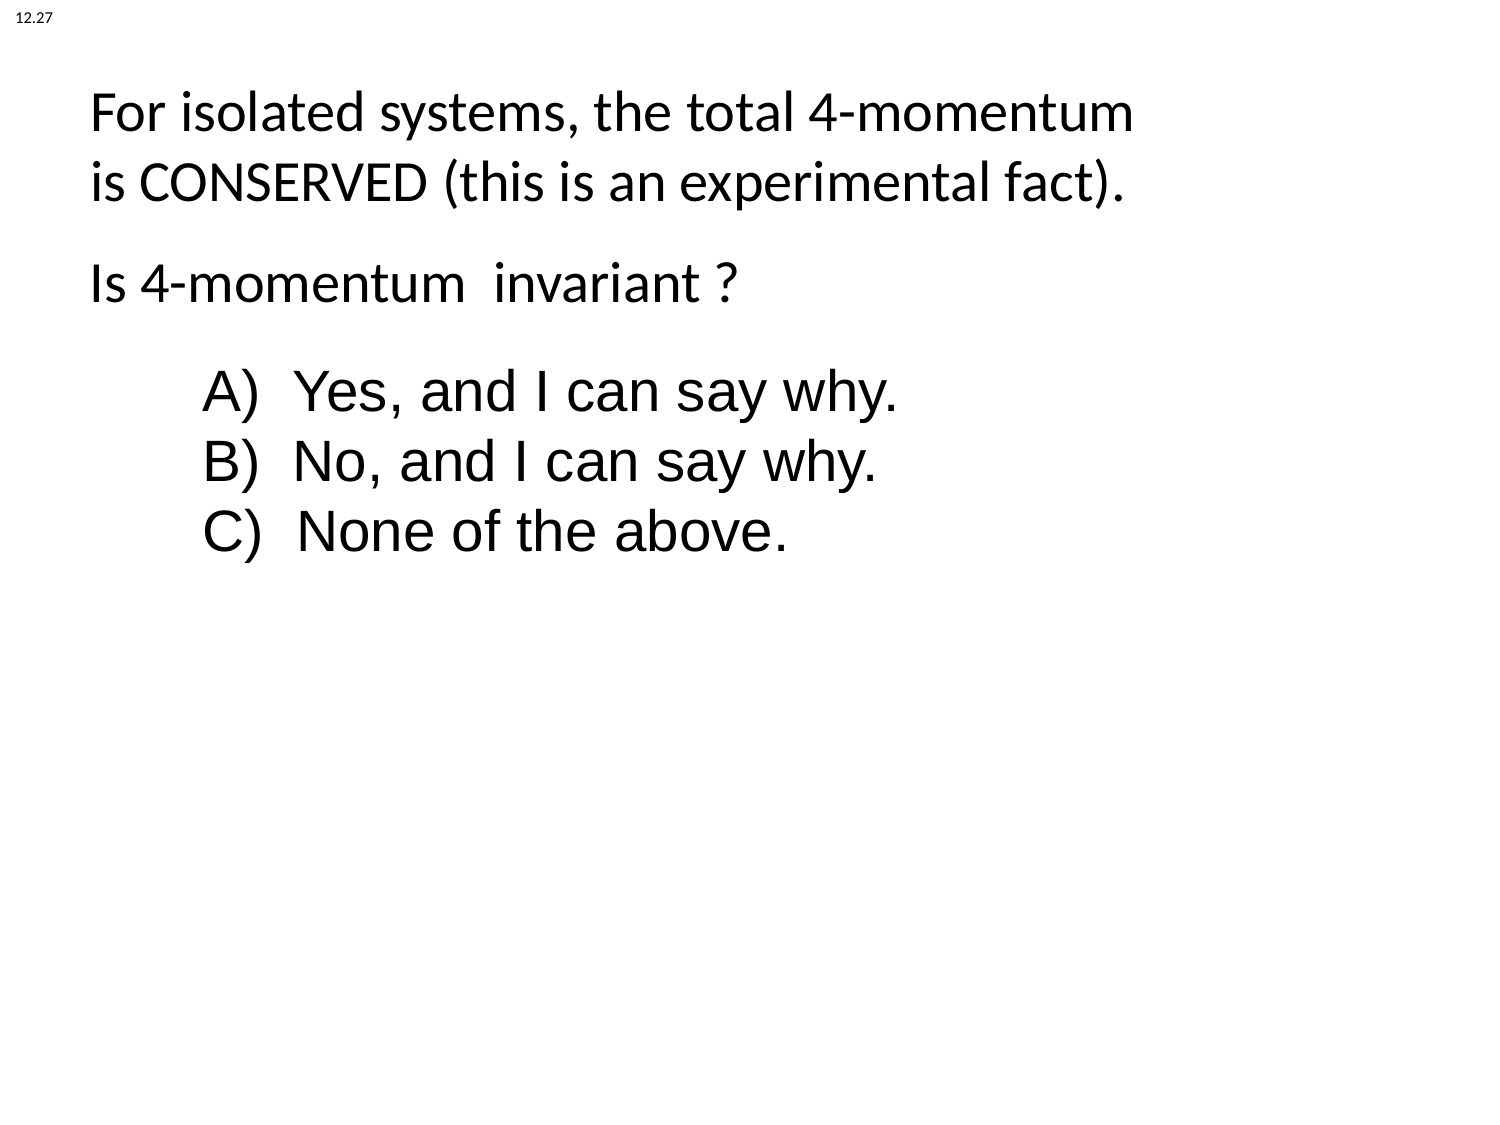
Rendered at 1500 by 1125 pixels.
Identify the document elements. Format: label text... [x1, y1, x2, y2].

text_box Yes, and I can say why. No, and I can say why. None of the above. [187, 345, 1363, 571]
title For isolated systems, the total 4-momentum is CONSERVED (this is an experimental fact). [75, 3, 1425, 284]
text_box Is 4-momentum invariant ? [75, 236, 1175, 322]
text_box 12.27 [0, 0, 69, 35]
